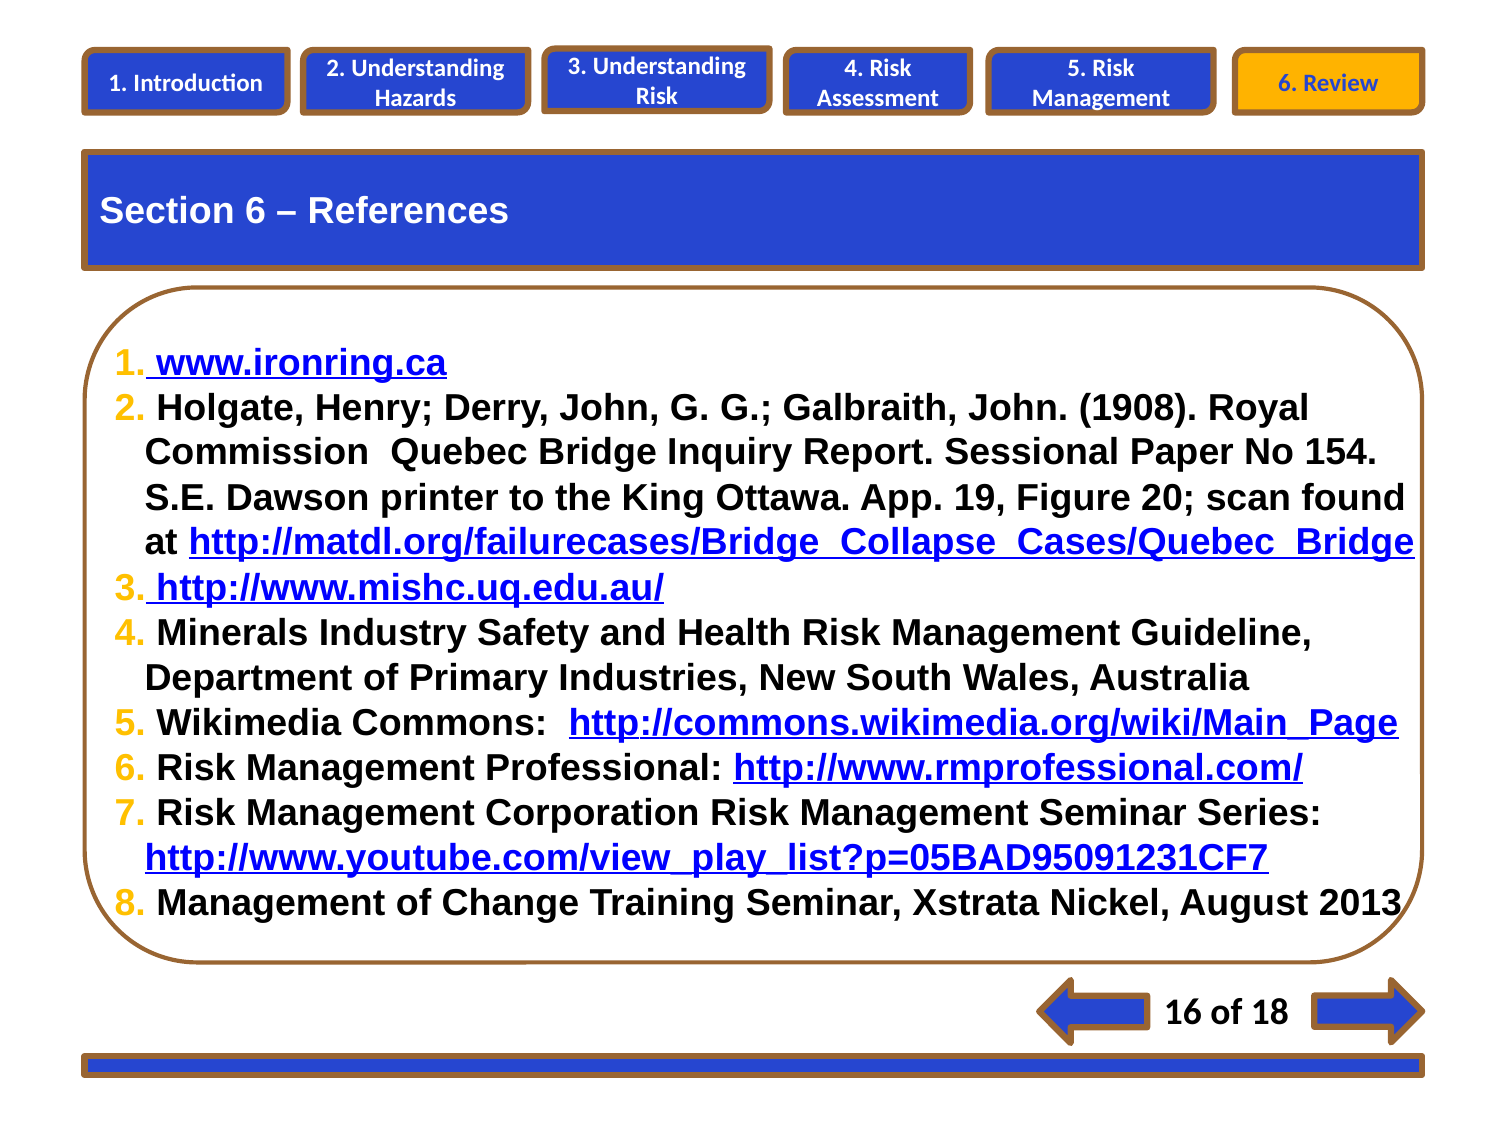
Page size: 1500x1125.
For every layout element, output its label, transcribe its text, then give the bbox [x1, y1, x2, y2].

text_box [1037, 978, 1150, 1045]
text_box [83, 1054, 1424, 1077]
text_box [1312, 978, 1425, 1045]
text_box www.ironring.ca Holgate, Henry; Derry, John, G. G.; Galbraith, John. (1908). Royal Commission Quebec Bridge Inquiry Report. Sessional Paper No 154. S.E. Dawson printer to the King Ottawa. App. 19, Figure 20; scan found at http://matdl.org/failurecases/Bridge_Collapse_Cases/Quebec_Bridge http://www.mishc.uq.edu.au/ Minerals Industry Safety and Health Risk Management Guideline, Department of Primary Industries, New South Wales, Australia Wikimedia Commons: http://commons.wikimedia.org/wiki/Main_Page Risk Management Professional: http://www.rmprofessional.com/ Risk Management Corporation Risk Management Seminar Series: http://www.youtube.com/view_play_list?p=05BAD95091231CF7 Management of Change Training Seminar, Xstrata Nickel, August 2013 [99, 330, 1438, 975]
text_box [106, 285, 1401, 330]
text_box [84, 48, 1423, 269]
text_box [82, 340, 99, 910]
text_box 16 of 18 [1147, 979, 1306, 1040]
